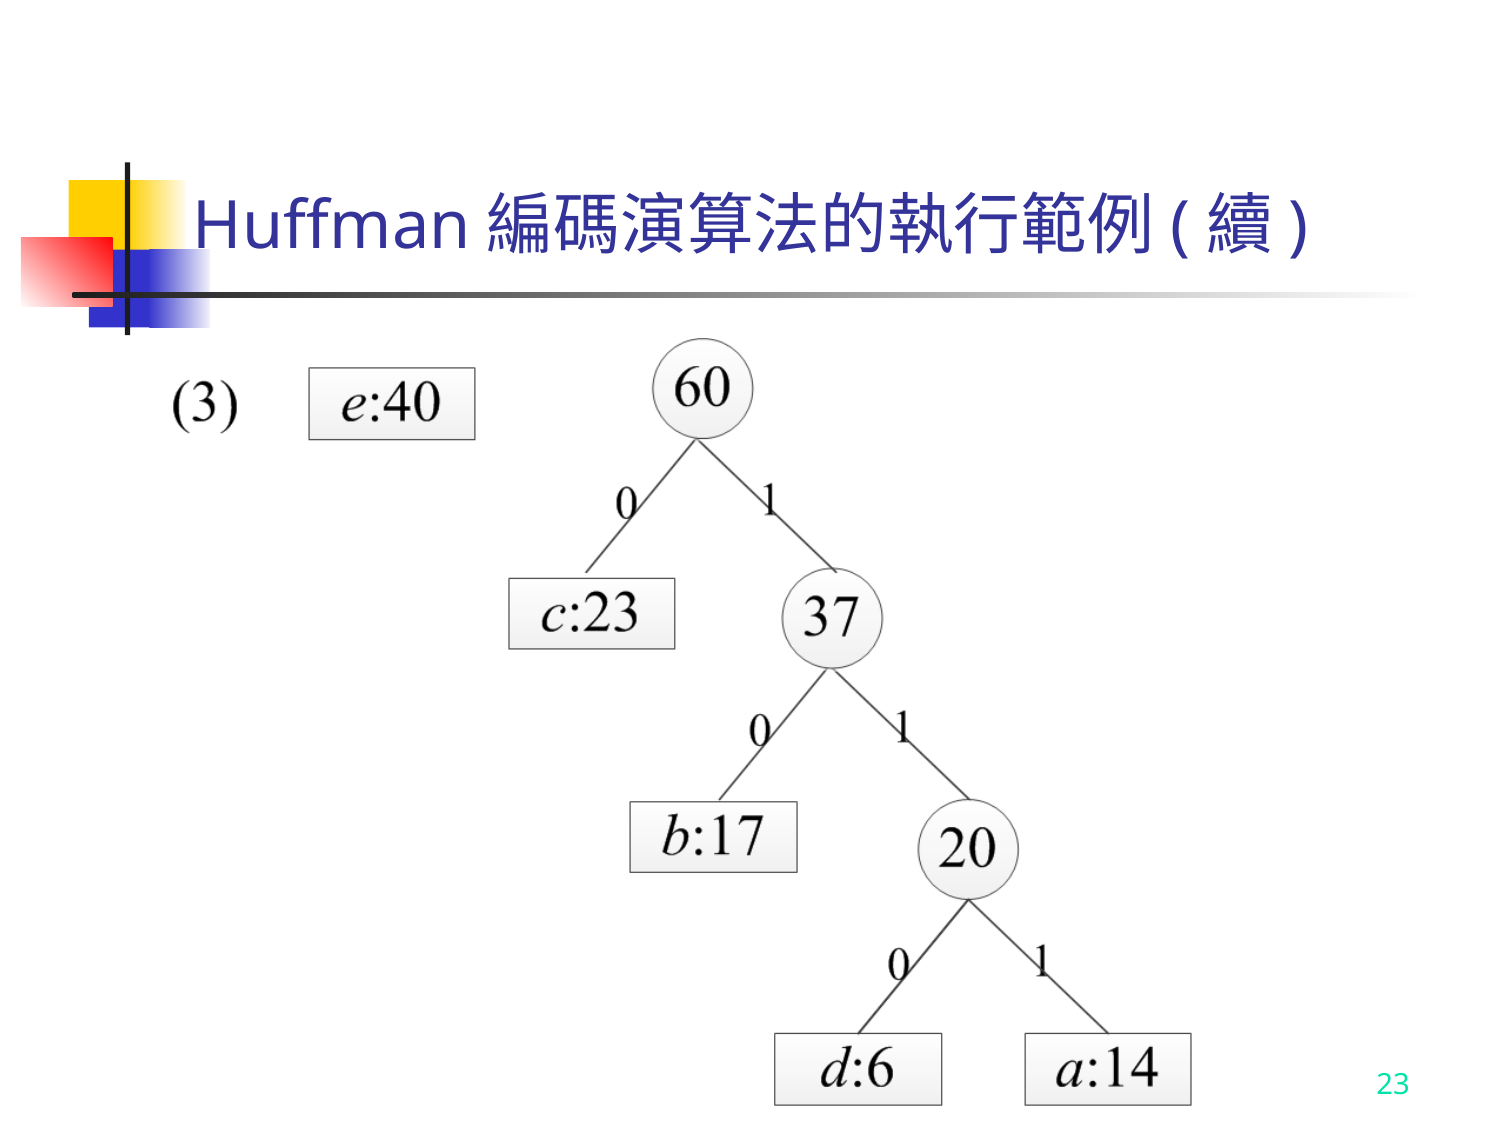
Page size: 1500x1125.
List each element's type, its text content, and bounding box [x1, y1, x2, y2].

slide_number 23 [1196, 1037, 1426, 1113]
text_box Huffman編碼演算法的執行範例(續) [178, 174, 1324, 270]
picture [170, 337, 1194, 1107]
